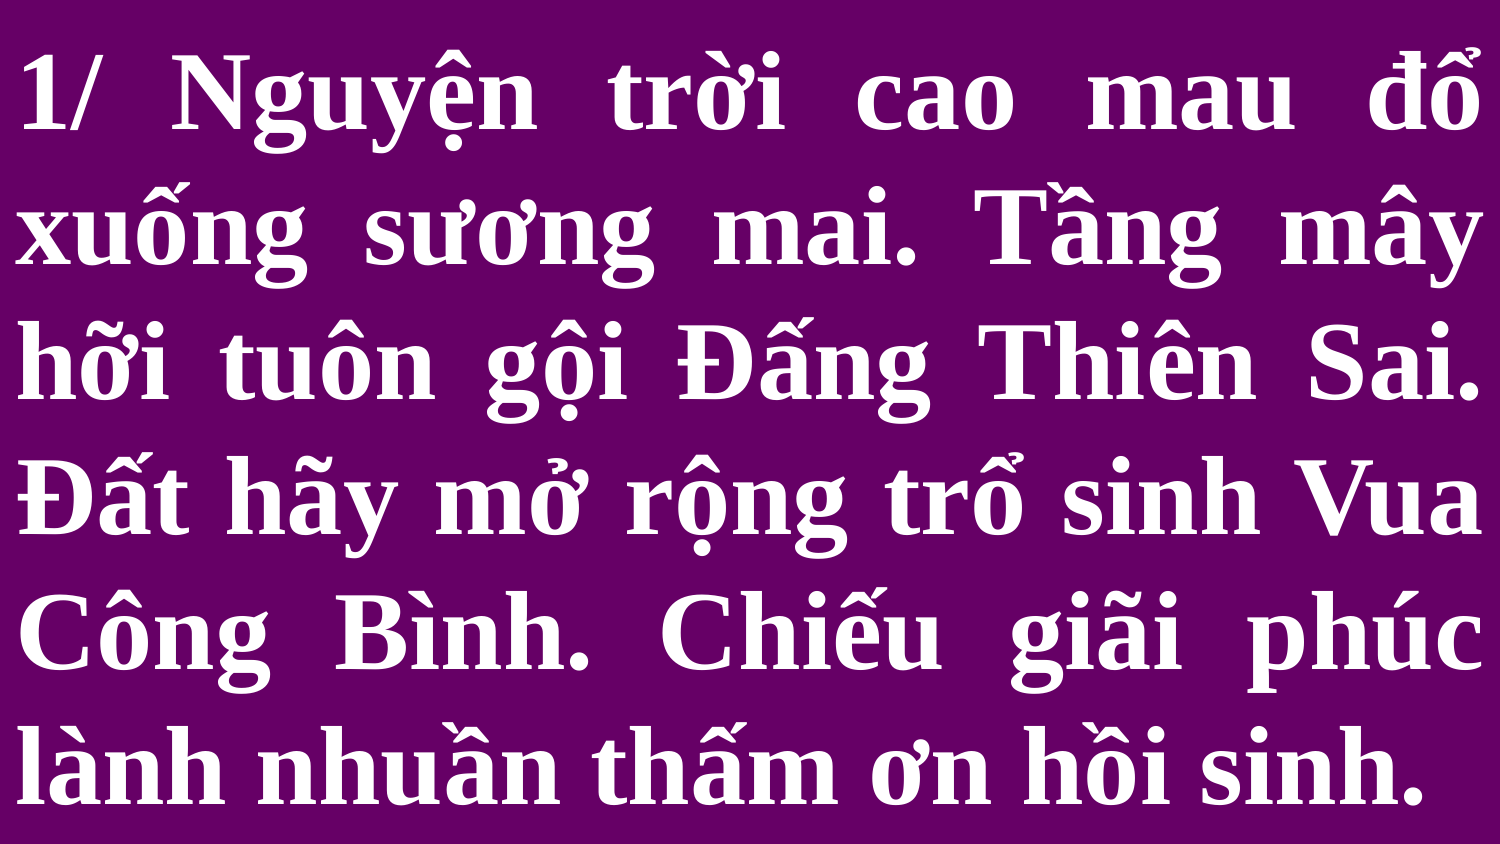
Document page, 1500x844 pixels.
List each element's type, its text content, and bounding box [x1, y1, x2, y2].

title 1/ Nguyện trời cao mau đổ xuống sương mai. Tầng mây hỡi tuôn gội Đấng Thiên Sai. Đất hãy mở rộng trổ sinh Vua Công Bình. Chiếu giãi phúc lành nhuần thấm ơn hồi sinh. [0, 0, 1500, 844]
